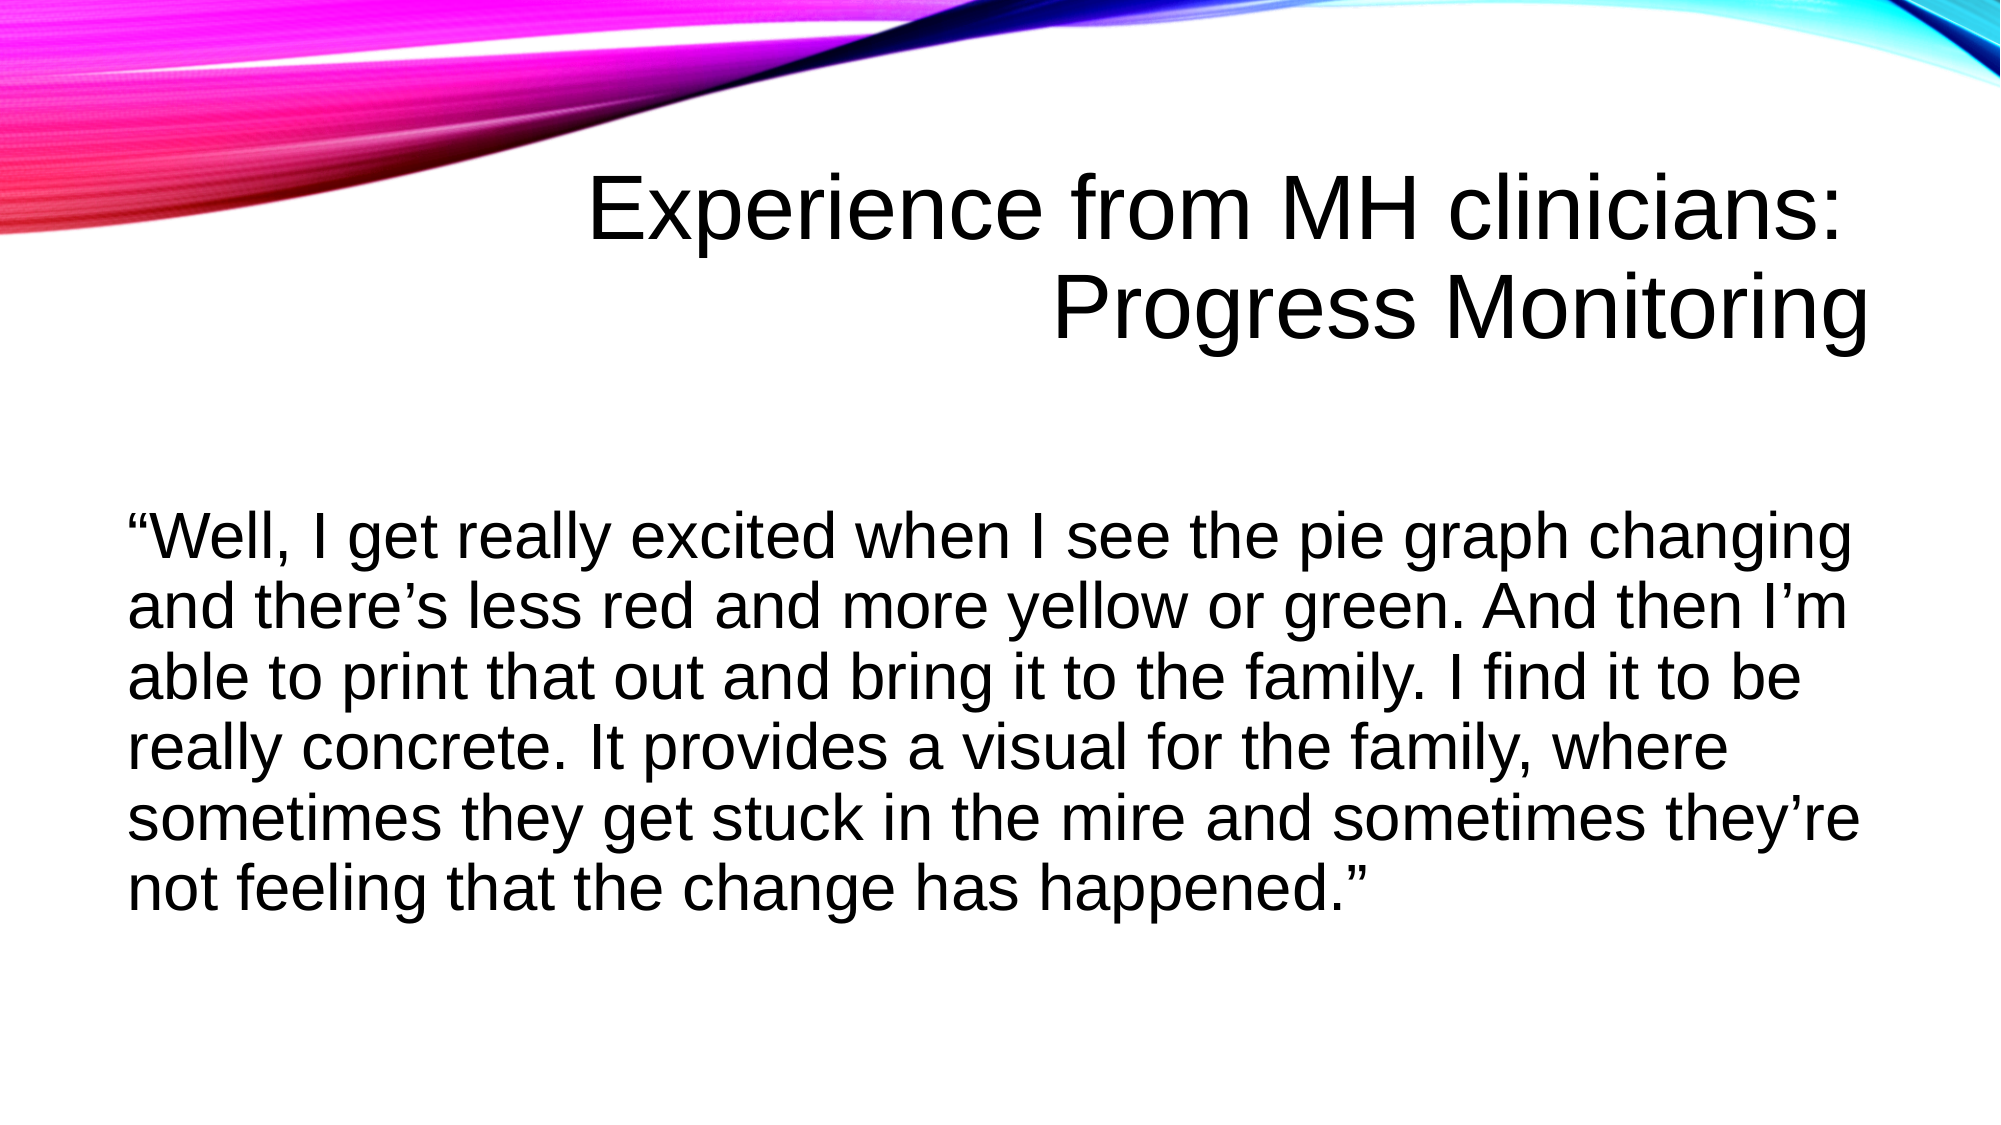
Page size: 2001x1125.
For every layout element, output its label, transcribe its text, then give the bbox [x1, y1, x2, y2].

picture [0, 0, 2000, 237]
picture [1910, 0, 2000, 45]
list “Well, I get really excited when I see the pie graph changing and there’s less red and more yellow or green. And then I’m able to print that out and bring it to the family. I find it to be really concrete. It provides a visual for the family, where sometimes they get stuck in the mire and sometimes they’re not feeling that the change has happened.” [112, 420, 1888, 999]
title Experience from MH clinicians: Progress Monitoring [203, 125, 1888, 395]
picture [1890, 0, 2000, 75]
